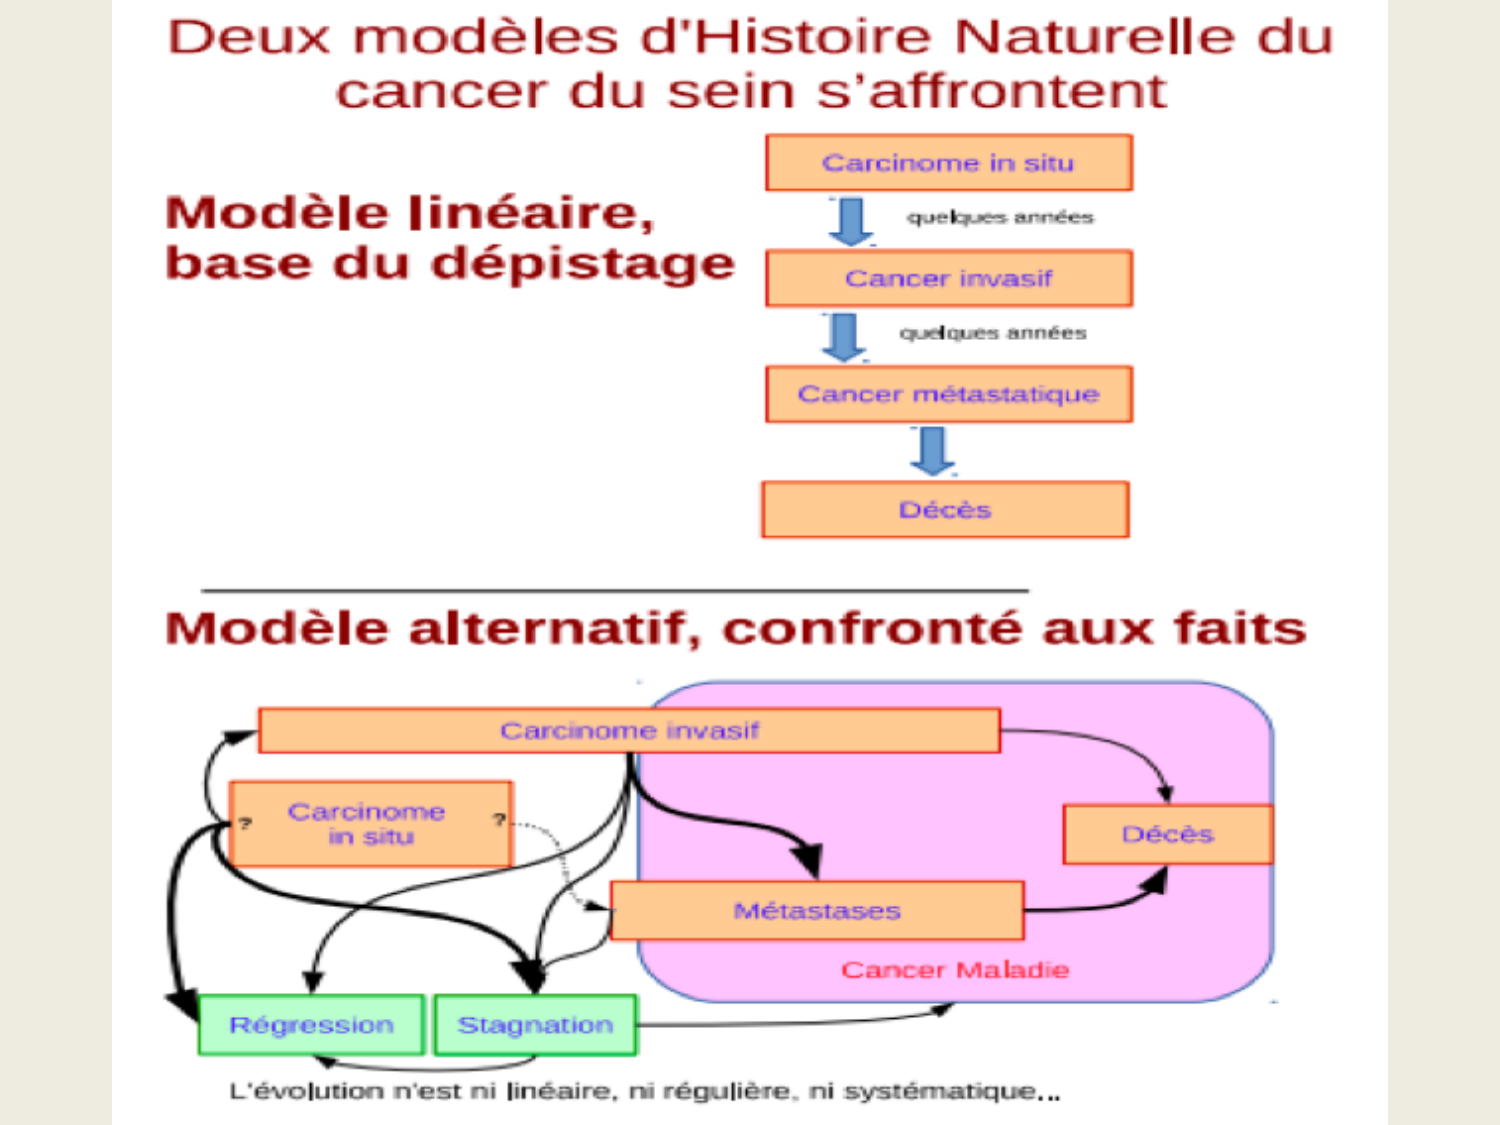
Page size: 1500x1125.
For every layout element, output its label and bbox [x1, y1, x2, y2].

picture [111, 0, 1389, 1125]
